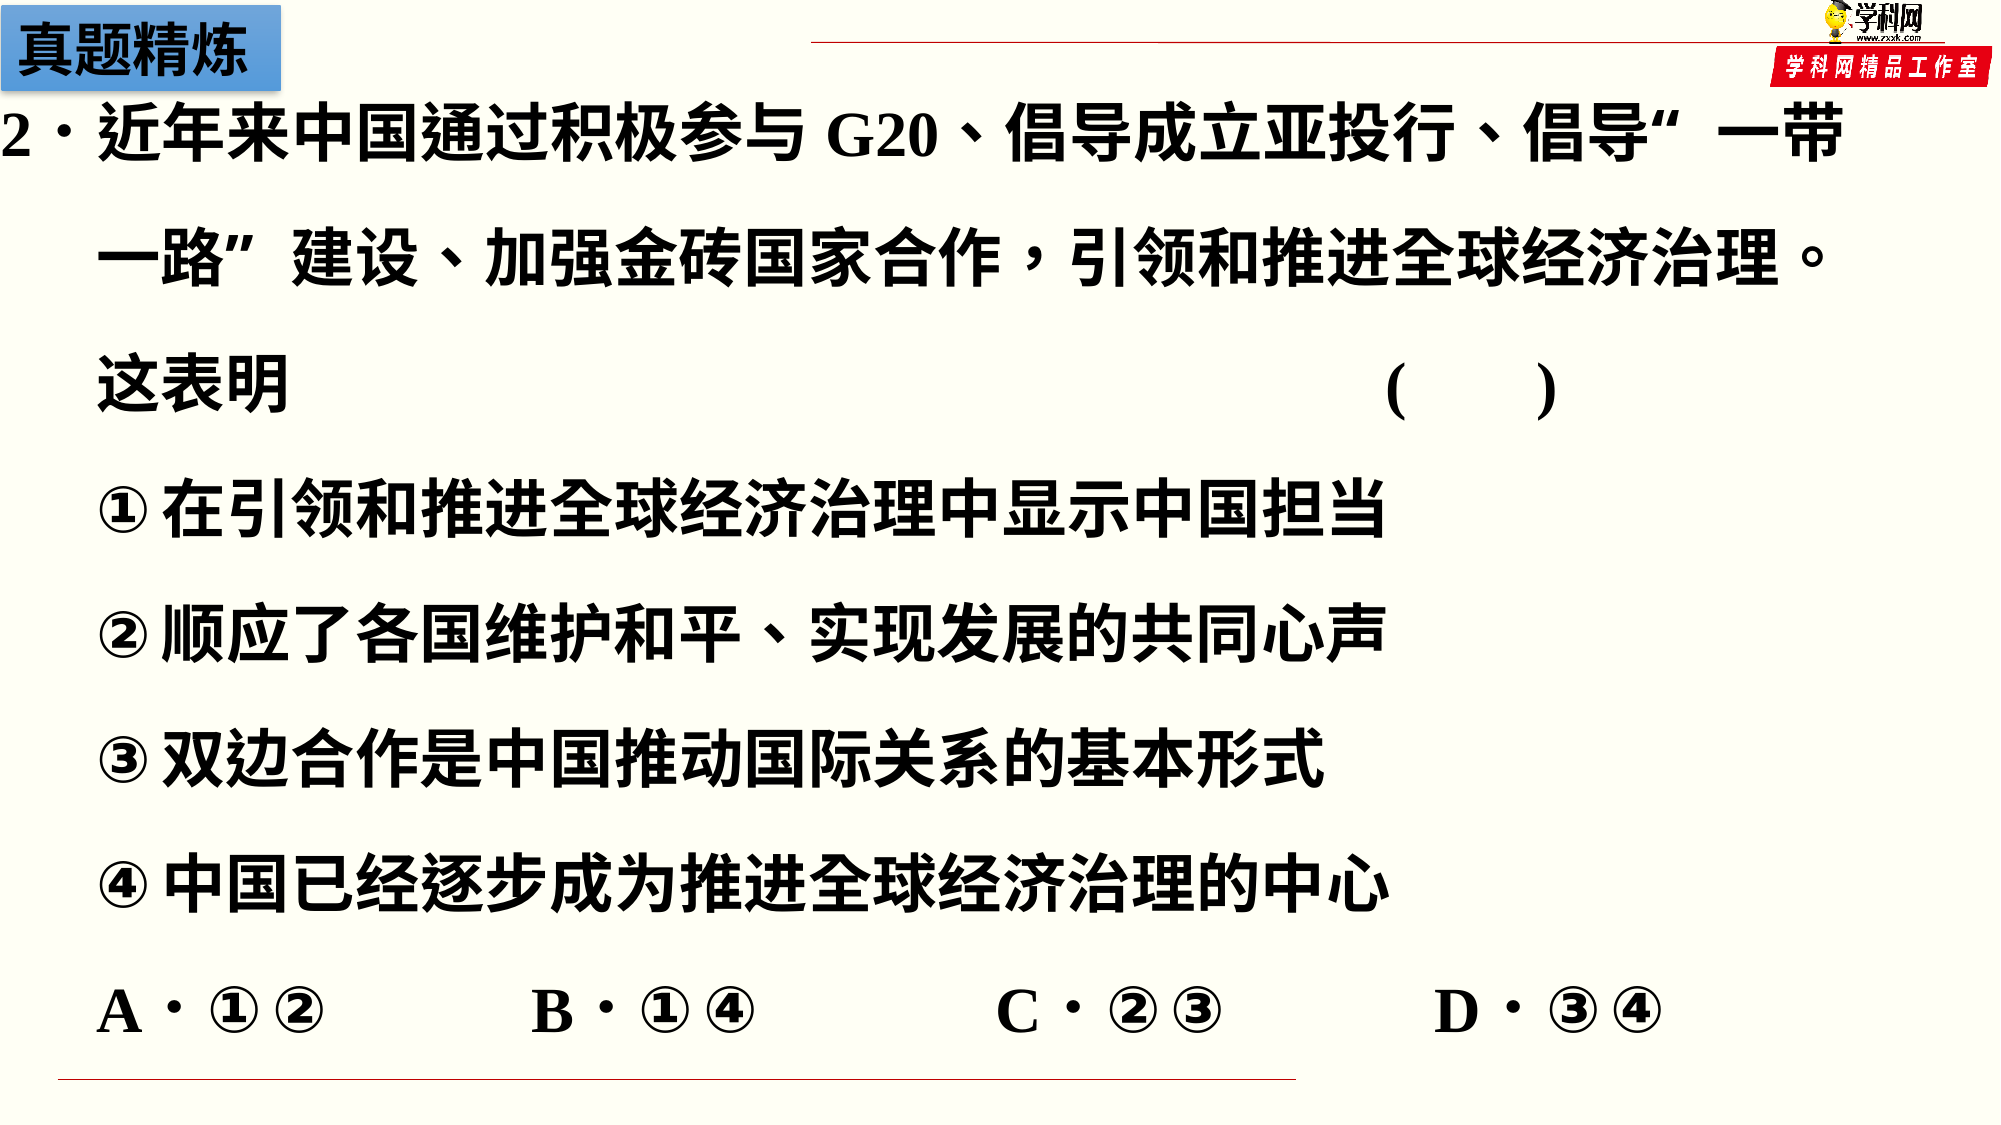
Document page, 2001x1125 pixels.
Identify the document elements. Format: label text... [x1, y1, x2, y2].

text_box 真题精炼 [1, 5, 281, 91]
picture [1770, 46, 1993, 87]
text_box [0, 92, 1846, 1125]
picture [1825, 0, 1922, 44]
